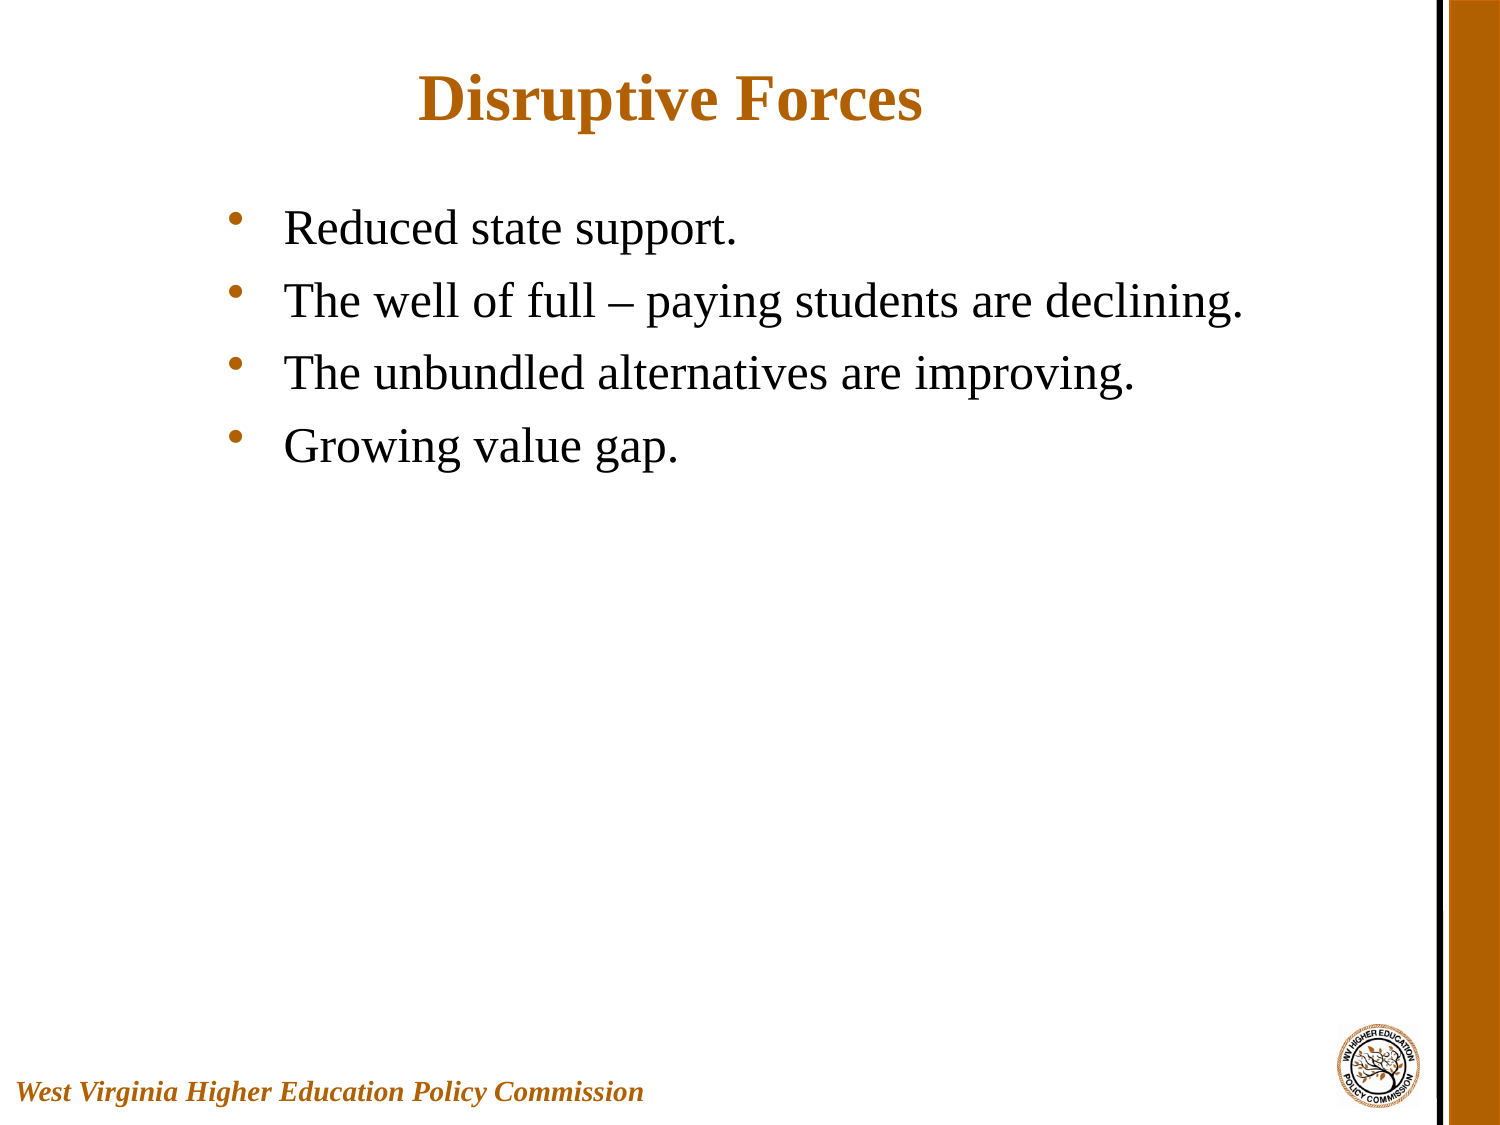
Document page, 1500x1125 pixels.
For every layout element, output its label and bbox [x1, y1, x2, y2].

text_box [0, 0, 1500, 1125]
